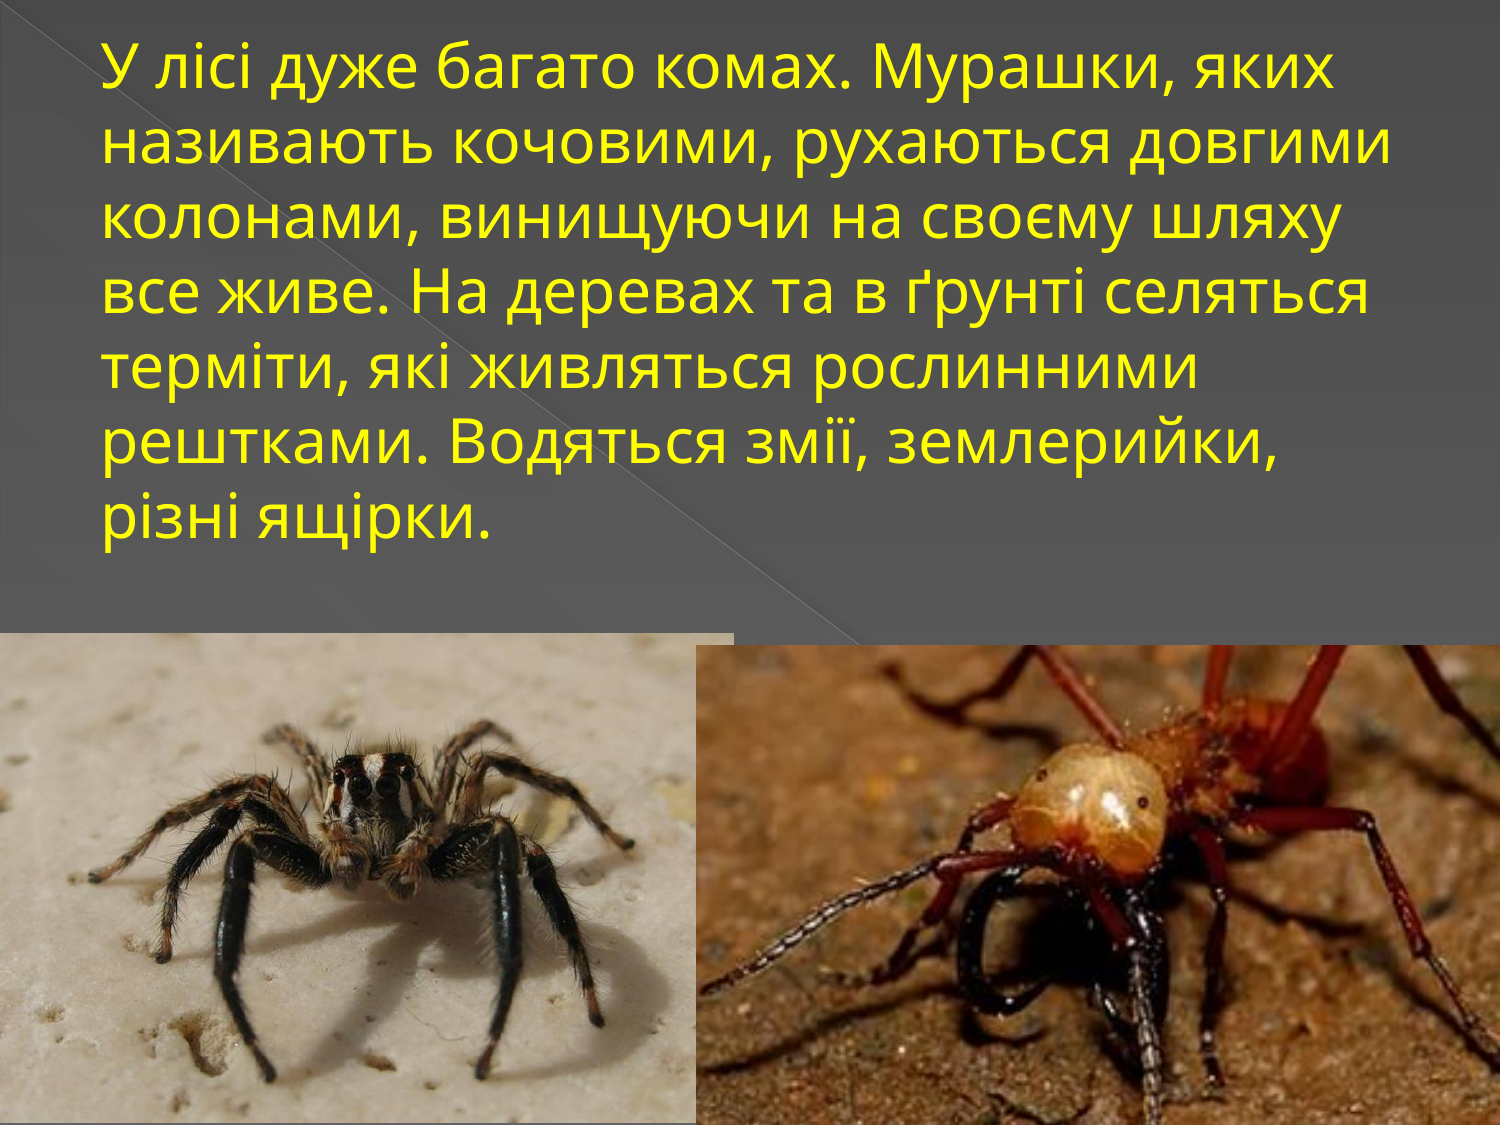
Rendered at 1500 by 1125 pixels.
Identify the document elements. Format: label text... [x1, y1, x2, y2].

picture [0, 633, 1500, 1125]
list У лісі дуже багато комах. Мурашки, яких називають кочовими, рухаються довгими колонами, винищуючи на своєму шляху все живе. На деревах та в ґрунті селяться терміти, які живляться рослинними рештками. Водяться змії, землерийки, різні ящірки. [75, 19, 1425, 633]
